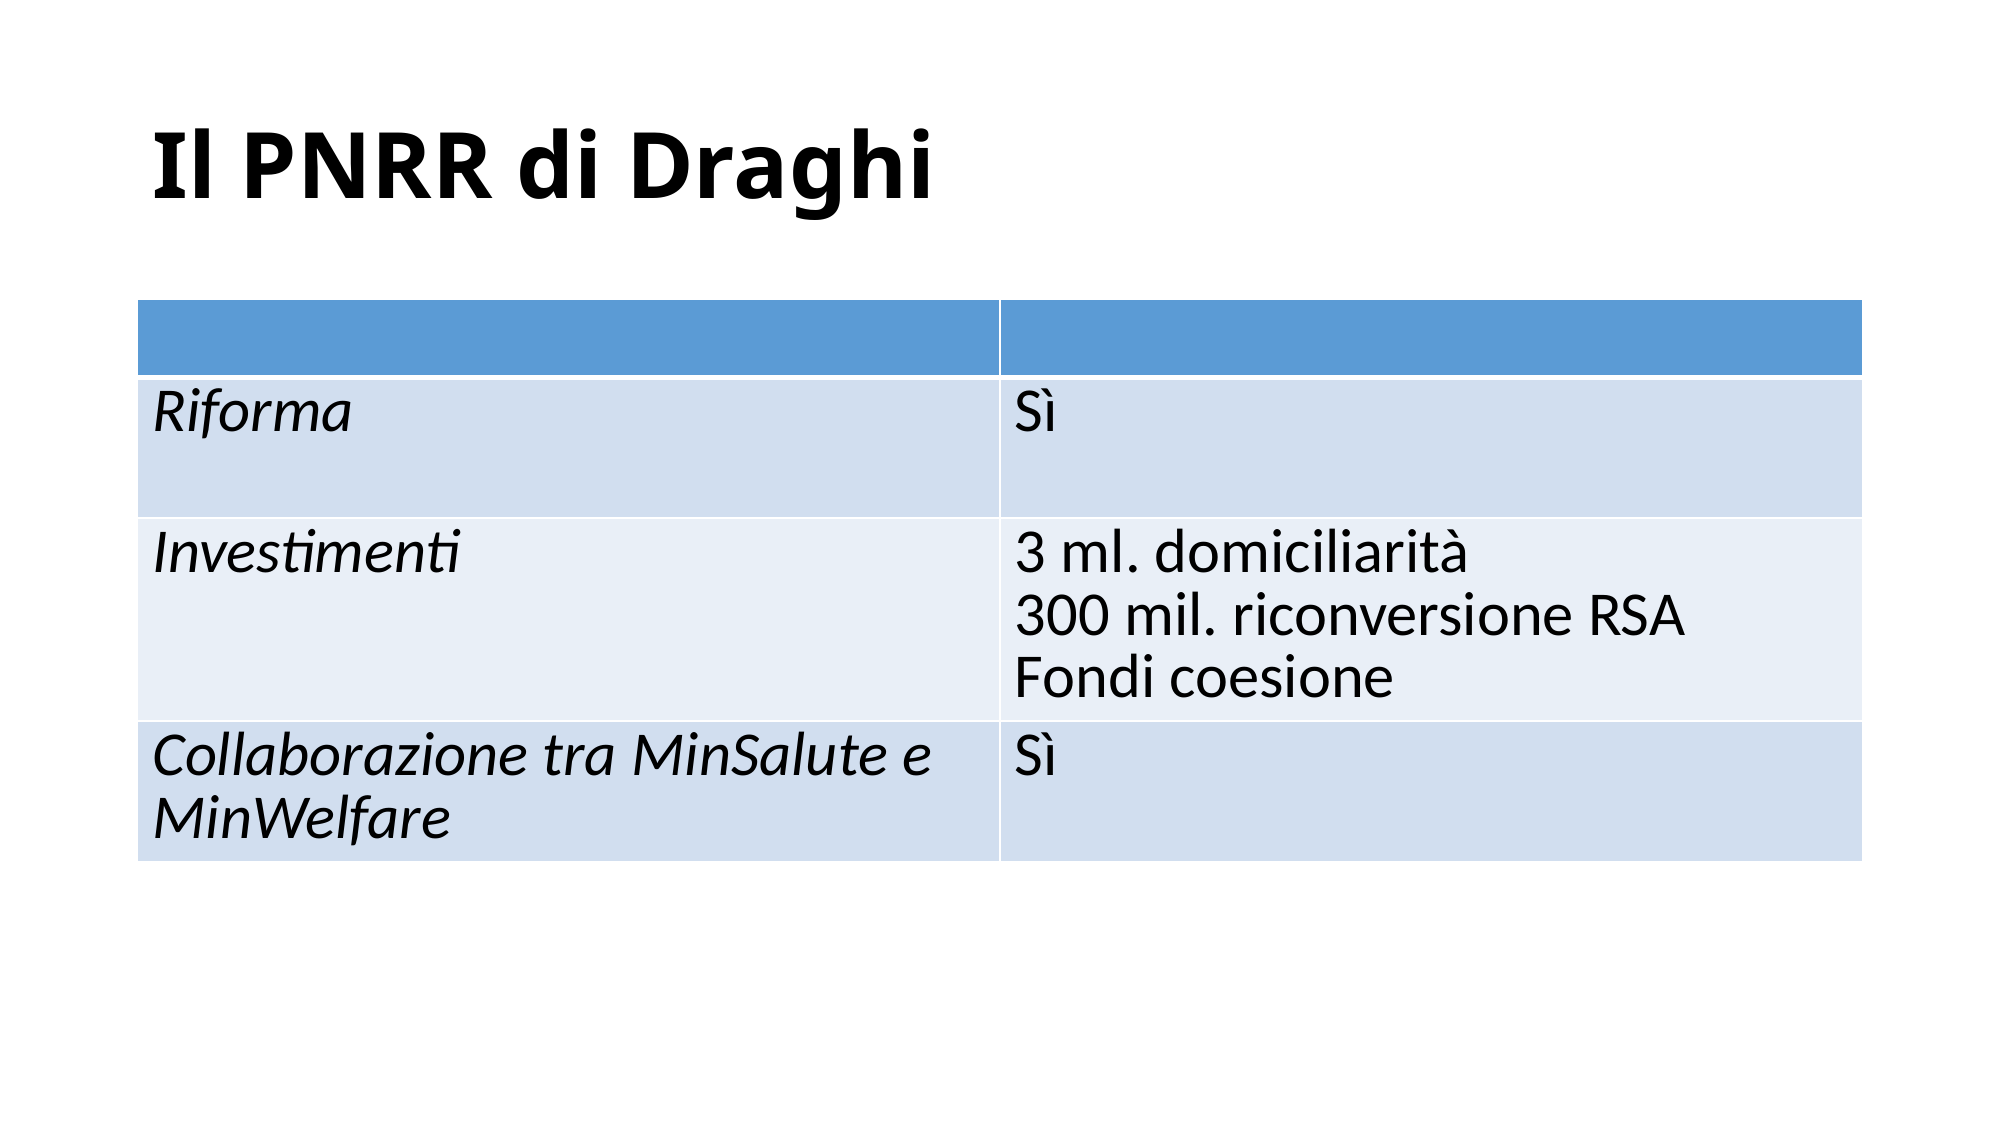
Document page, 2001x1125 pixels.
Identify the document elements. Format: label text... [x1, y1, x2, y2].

table_cell 3 ml. domiciliarità 300 mil. riconversione RSA Fondi coesione [1001, 519, 1862, 720]
title Il PNRR di Draghi [137, 59, 1863, 278]
table_header [138, 300, 999, 375]
table_cell Sì [1001, 380, 1862, 517]
table_cell Collaborazione tra MinSalute e MinWelfare [138, 722, 999, 861]
table_cell Riforma [138, 380, 999, 517]
table_cell Investimenti [138, 519, 999, 720]
table_header [1001, 300, 1862, 375]
table_cell Sì [1001, 722, 1862, 861]
